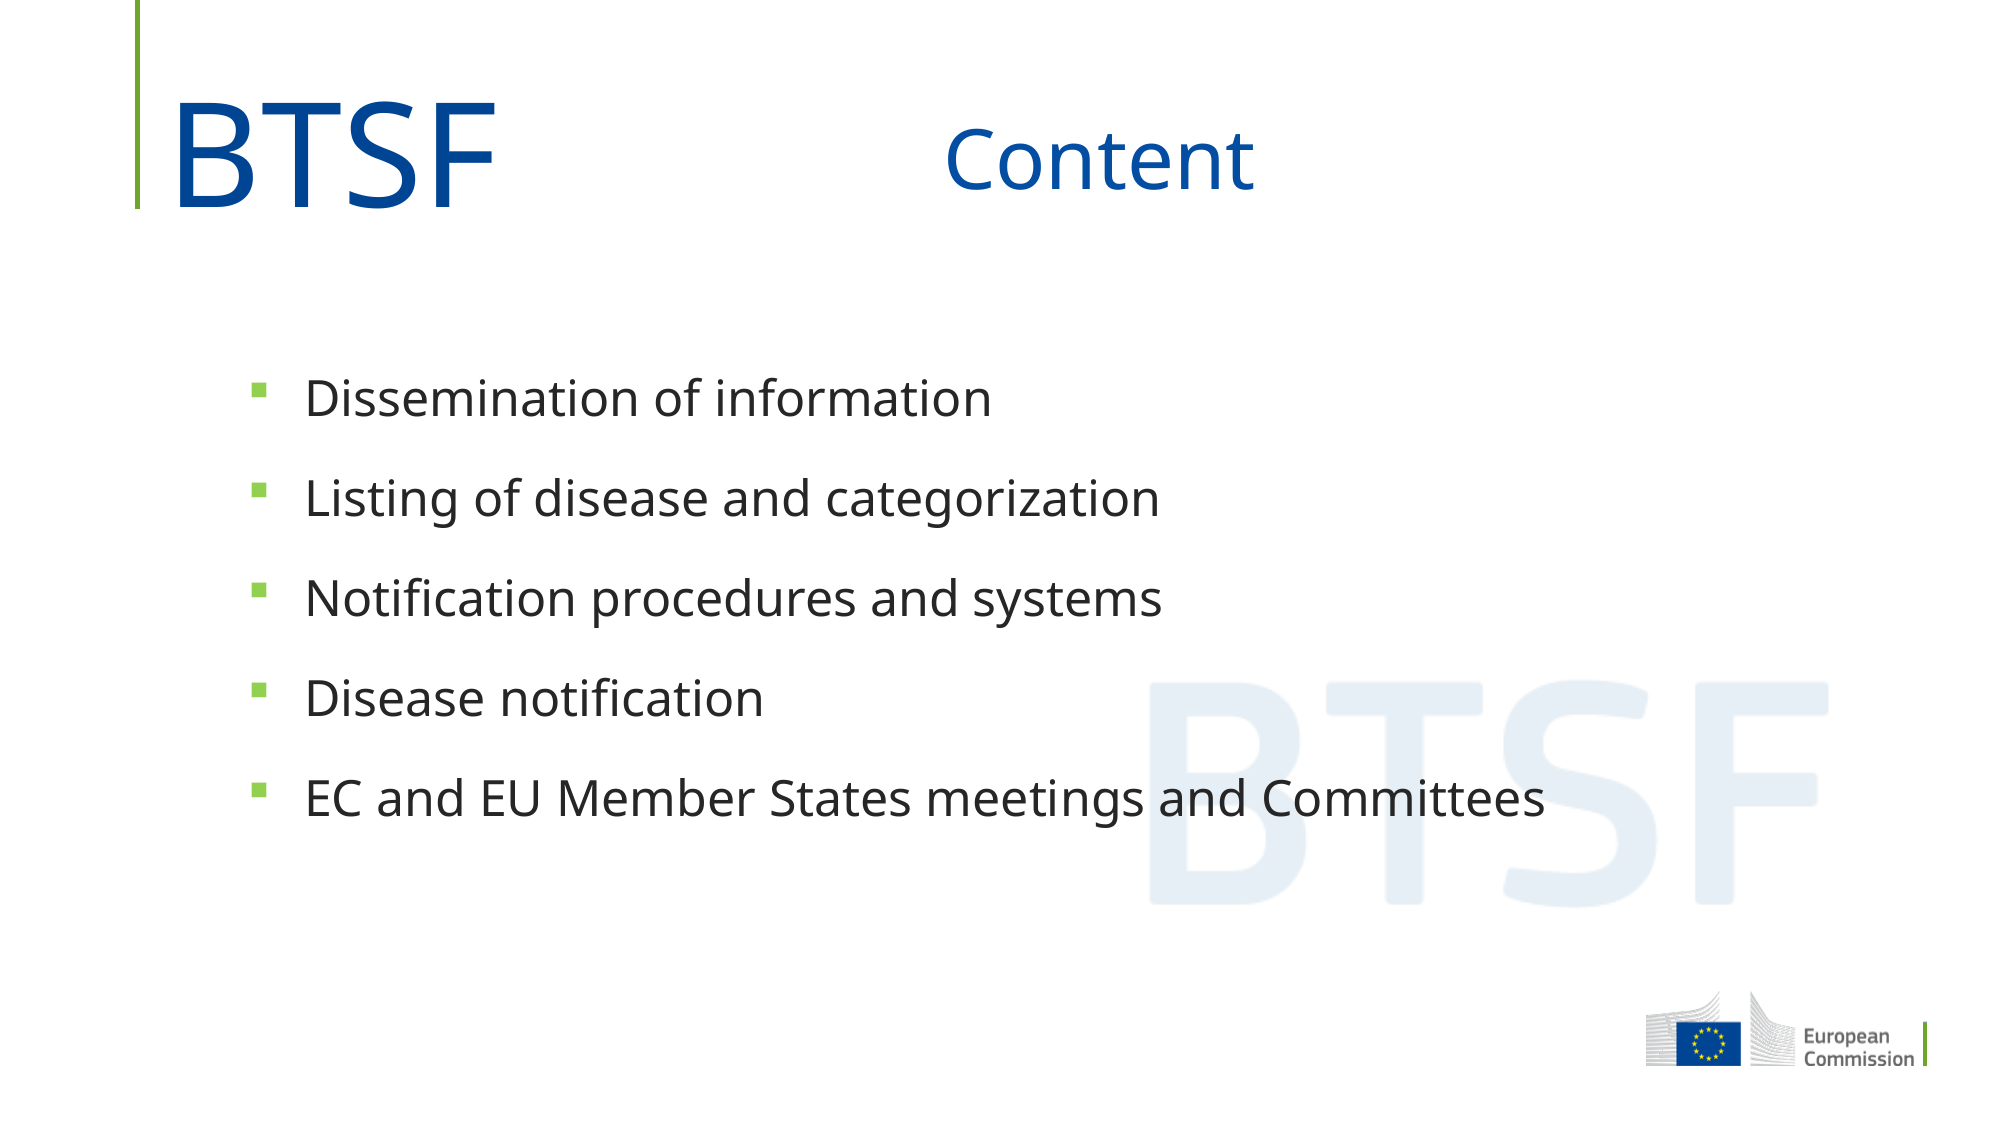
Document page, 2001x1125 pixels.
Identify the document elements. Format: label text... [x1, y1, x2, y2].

list Dissemination of information Listing of disease and categorization Notification procedures and systems Disease notification EC and EU Member States meetings and Committees [232, 328, 1750, 782]
picture [1646, 991, 1927, 1066]
title Content [928, 79, 1885, 208]
